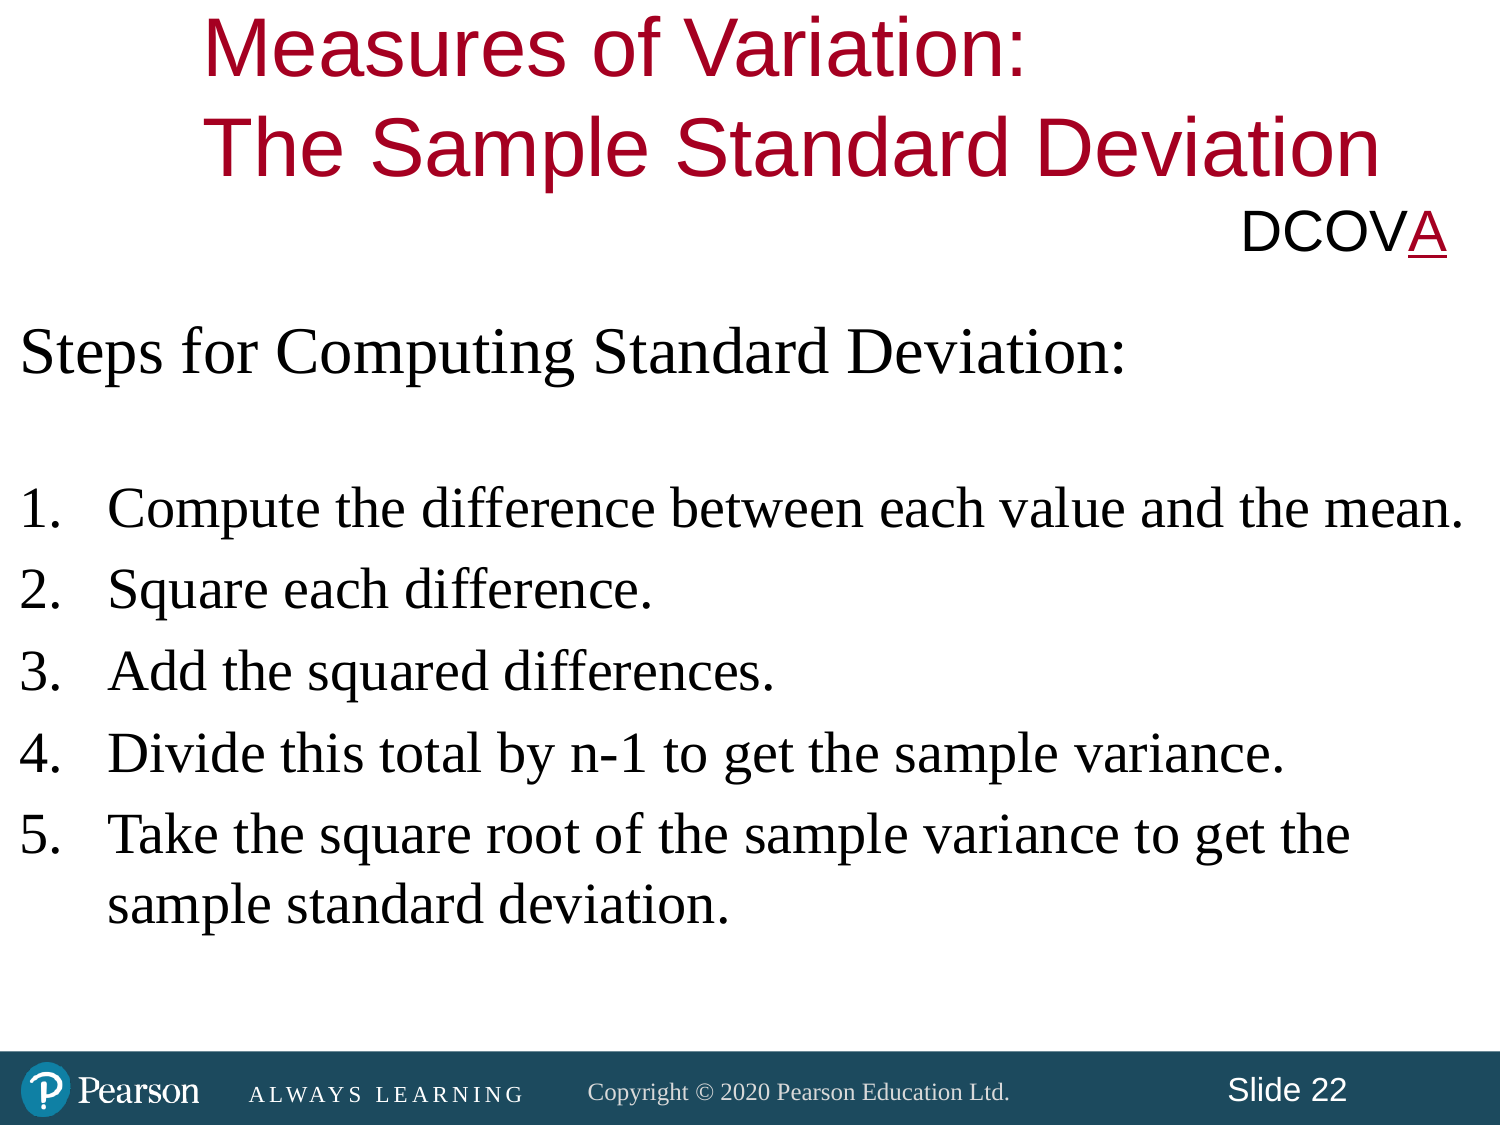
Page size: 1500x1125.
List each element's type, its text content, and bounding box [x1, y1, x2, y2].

title Measures of Variation: The Sample Standard Deviation [188, 37, 1400, 200]
text_box DCOVA [1225, 186, 1462, 271]
picture [21, 1062, 199, 1117]
list Steps for Computing Standard Deviation: 1. Compute the difference between each value and the mean. 2. Square each difference. 3. Add the squared differences. 4. Divide this total by n-1 to get the sample variance. 5. Take the square root of the sample variance to get the sample standard deviation. [5, 299, 1500, 1000]
